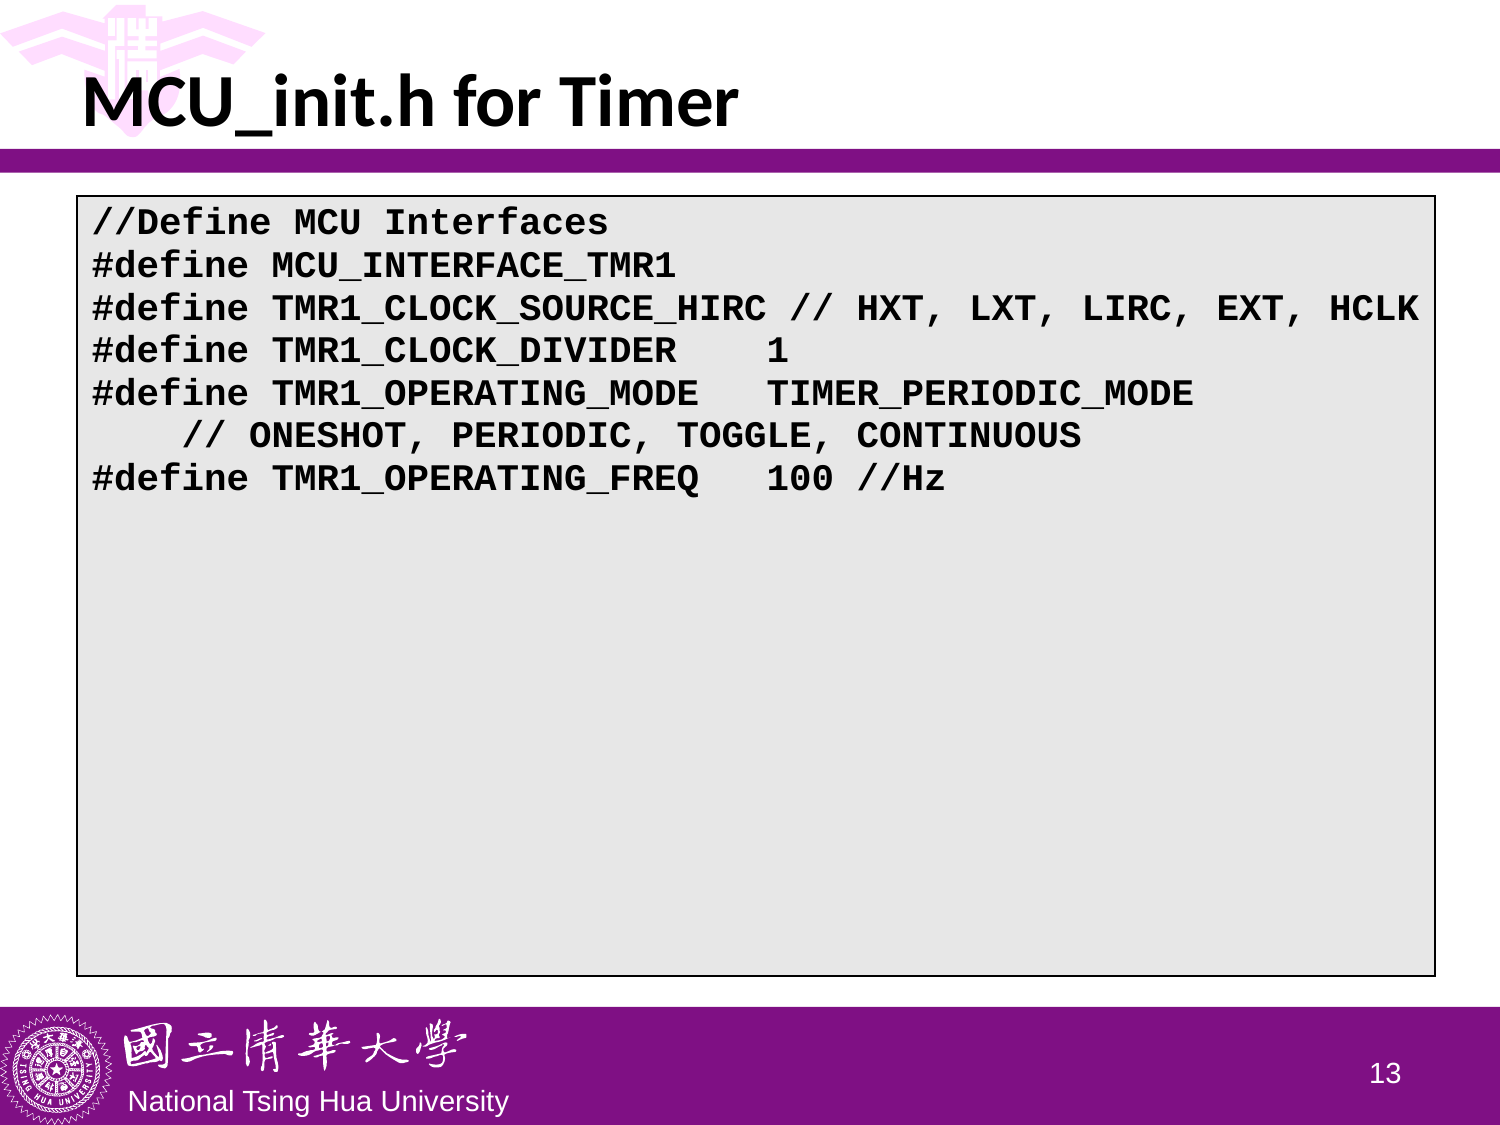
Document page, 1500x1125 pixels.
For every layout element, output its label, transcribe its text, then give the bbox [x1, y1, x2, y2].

title MCU_init.h for Timer [66, 37, 1413, 149]
table_header //Define MCU Interfaces #define MCU_INTERFACE_TMR1 #define TMR1_CLOCK_SOURCE_HIRC // HXT, LXT, LIRC, EXT, HCLK #define TMR1_CLOCK_DIVIDER 1 #define TMR1_OPERATING_MODE TIMER_PERIODIC_MODE // ONESHOT, PERIODIC, TOGGLE, CONTINUOUS #define TMR1_OPERATING_FREQ 100 //Hz [78, 197, 1434, 975]
slide_number 12 [1104, 1021, 1417, 1097]
